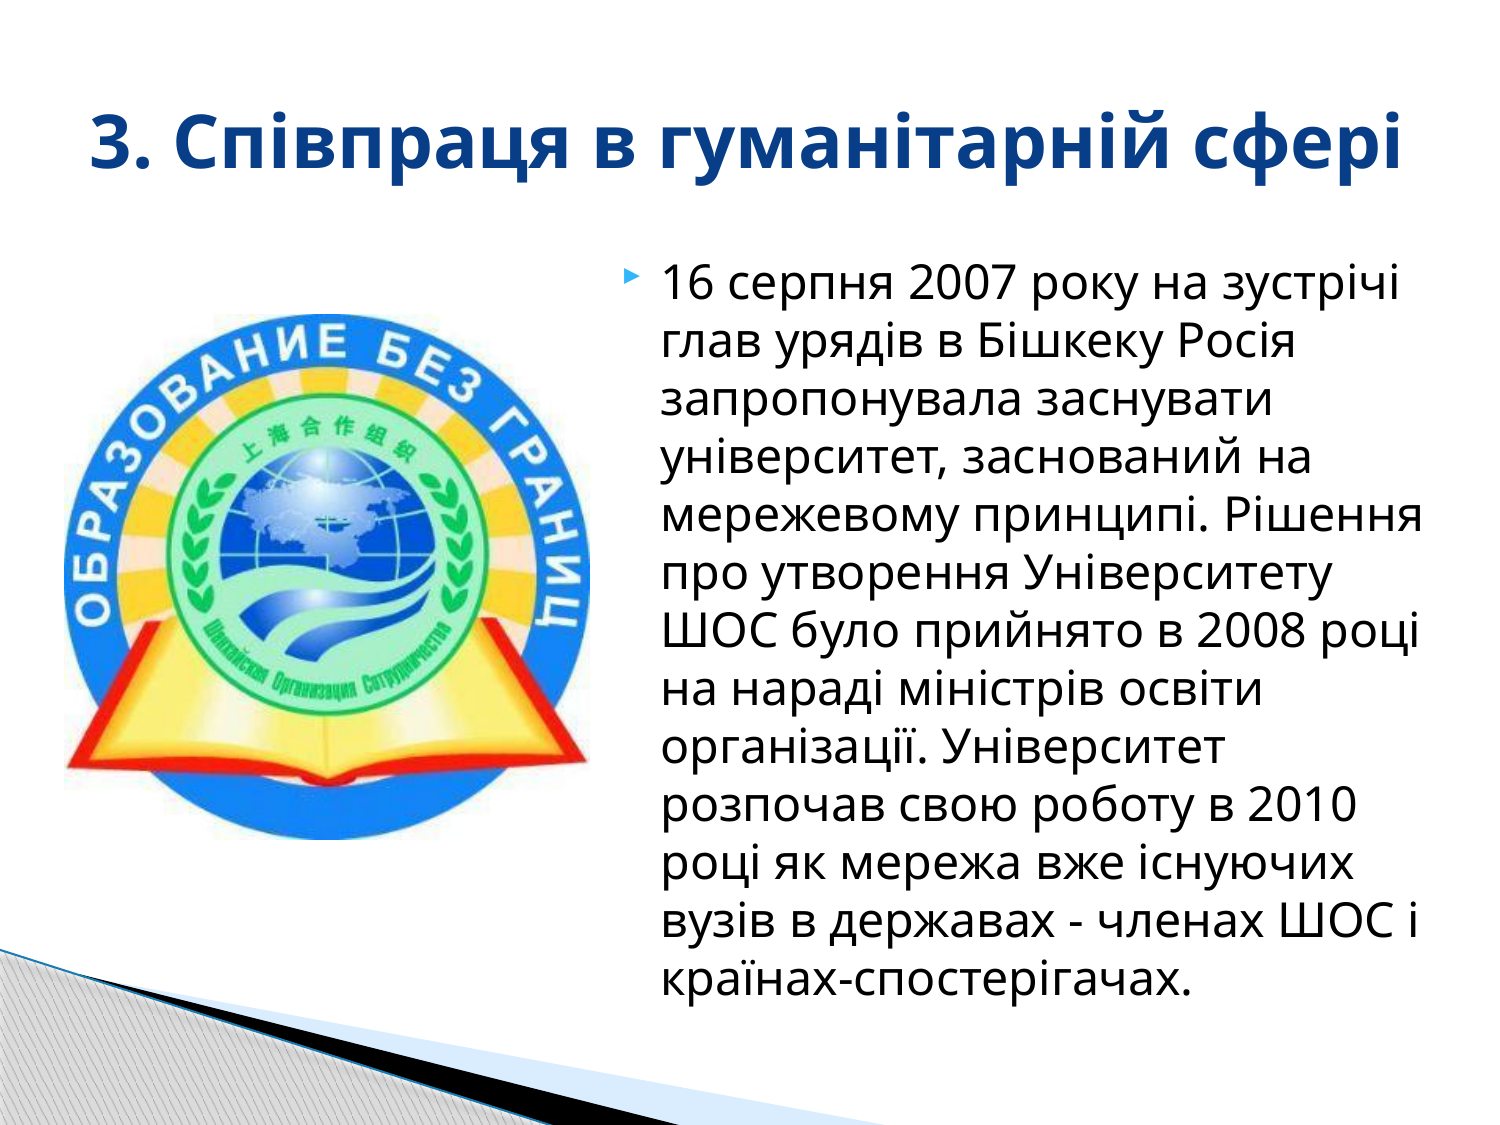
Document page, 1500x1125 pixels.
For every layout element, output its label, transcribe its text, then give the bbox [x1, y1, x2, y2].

picture [64, 314, 591, 840]
title 3. Співпраця в гуманітарній сфері [75, 45, 1425, 233]
list 16 серпня 2007 року на зустрічі глав урядів в Бішкеку Росія запропонувала заснувати університет, заснований на мережевому принципі. Рішення про утворення Університету ШОС було прийнято в 2008 році на нараді міністрів освіти організації. Університет розпочав свою роботу в 2010 році як мережа вже існуючих вузів в державах - членах ШОС і країнах-спостерігачах. [589, 243, 1453, 1071]
